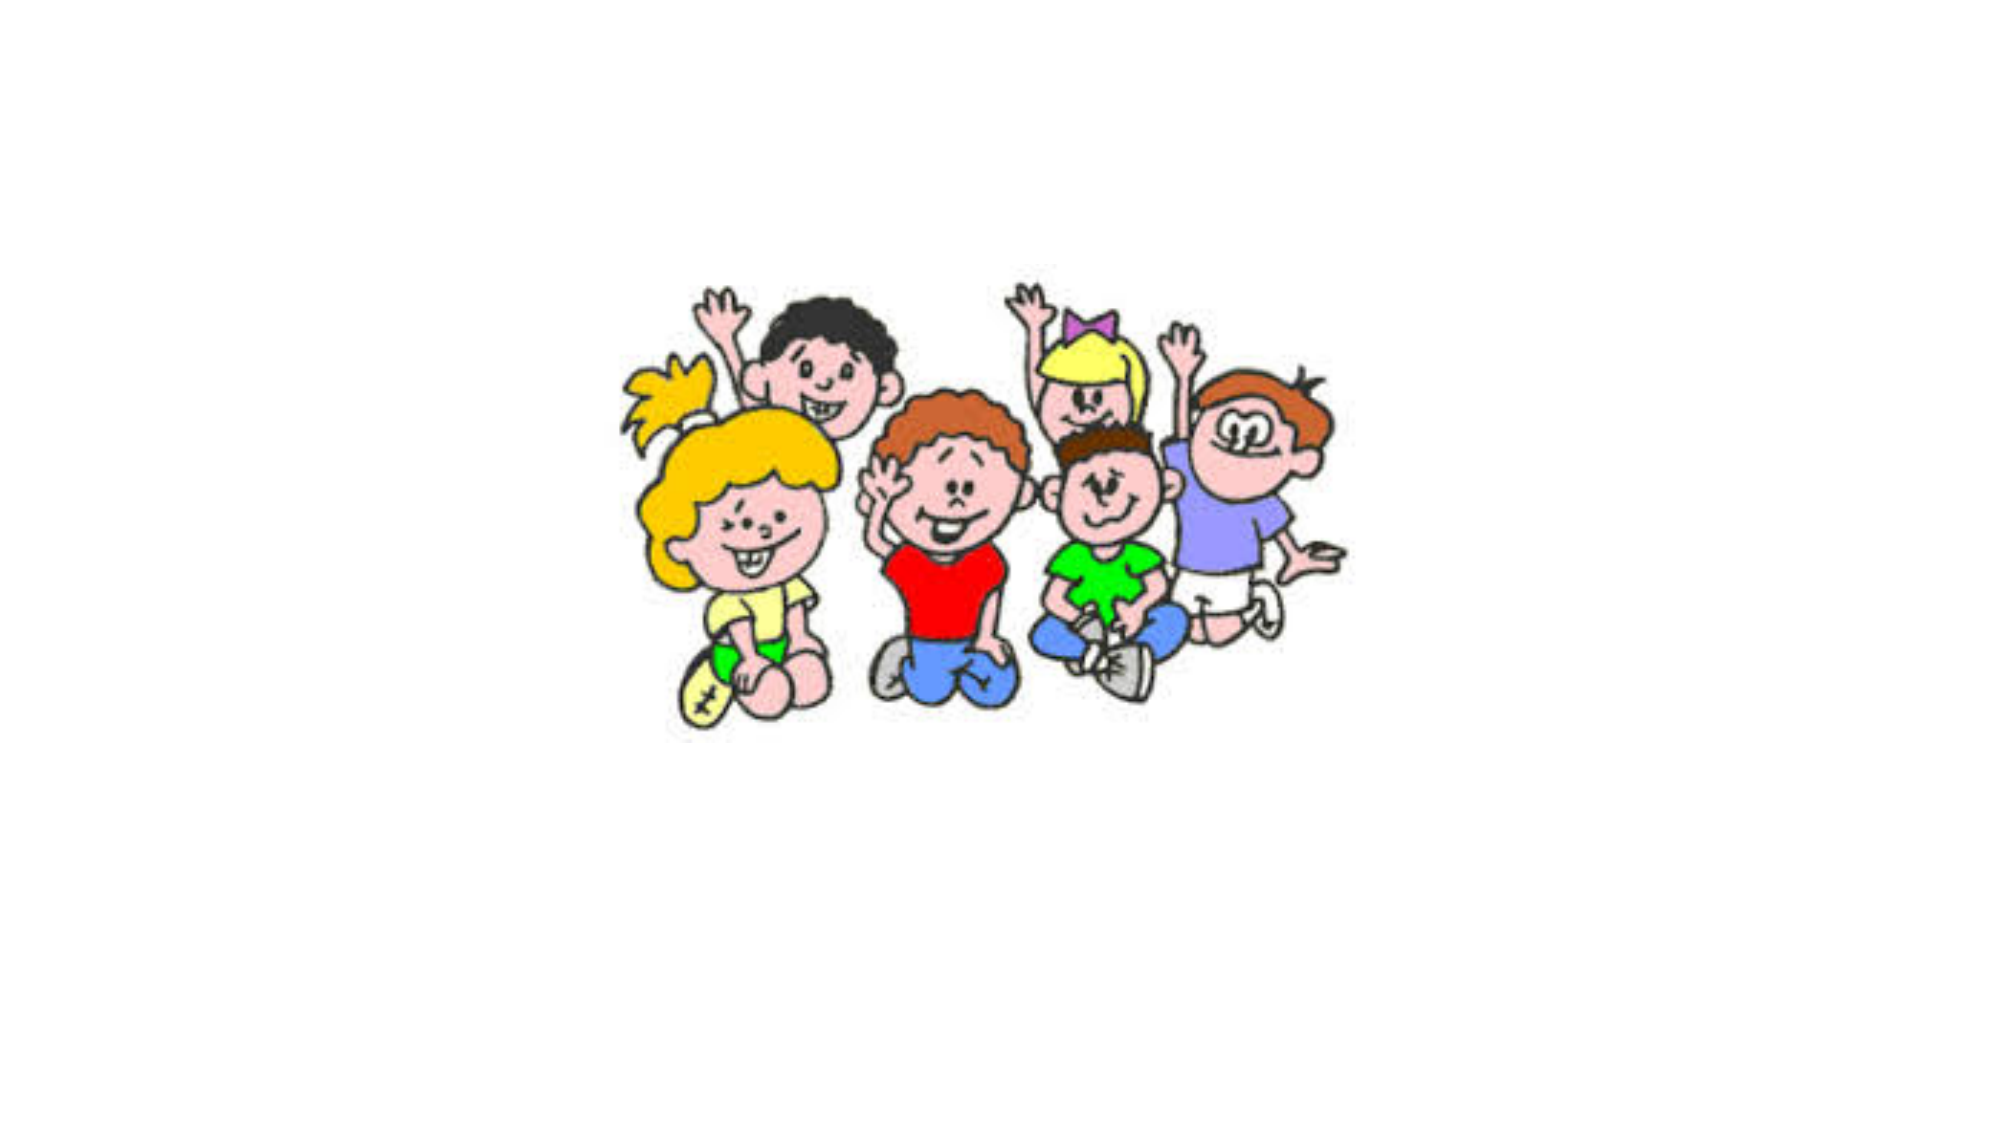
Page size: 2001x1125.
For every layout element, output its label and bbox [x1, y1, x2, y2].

picture [529, 264, 1393, 743]
